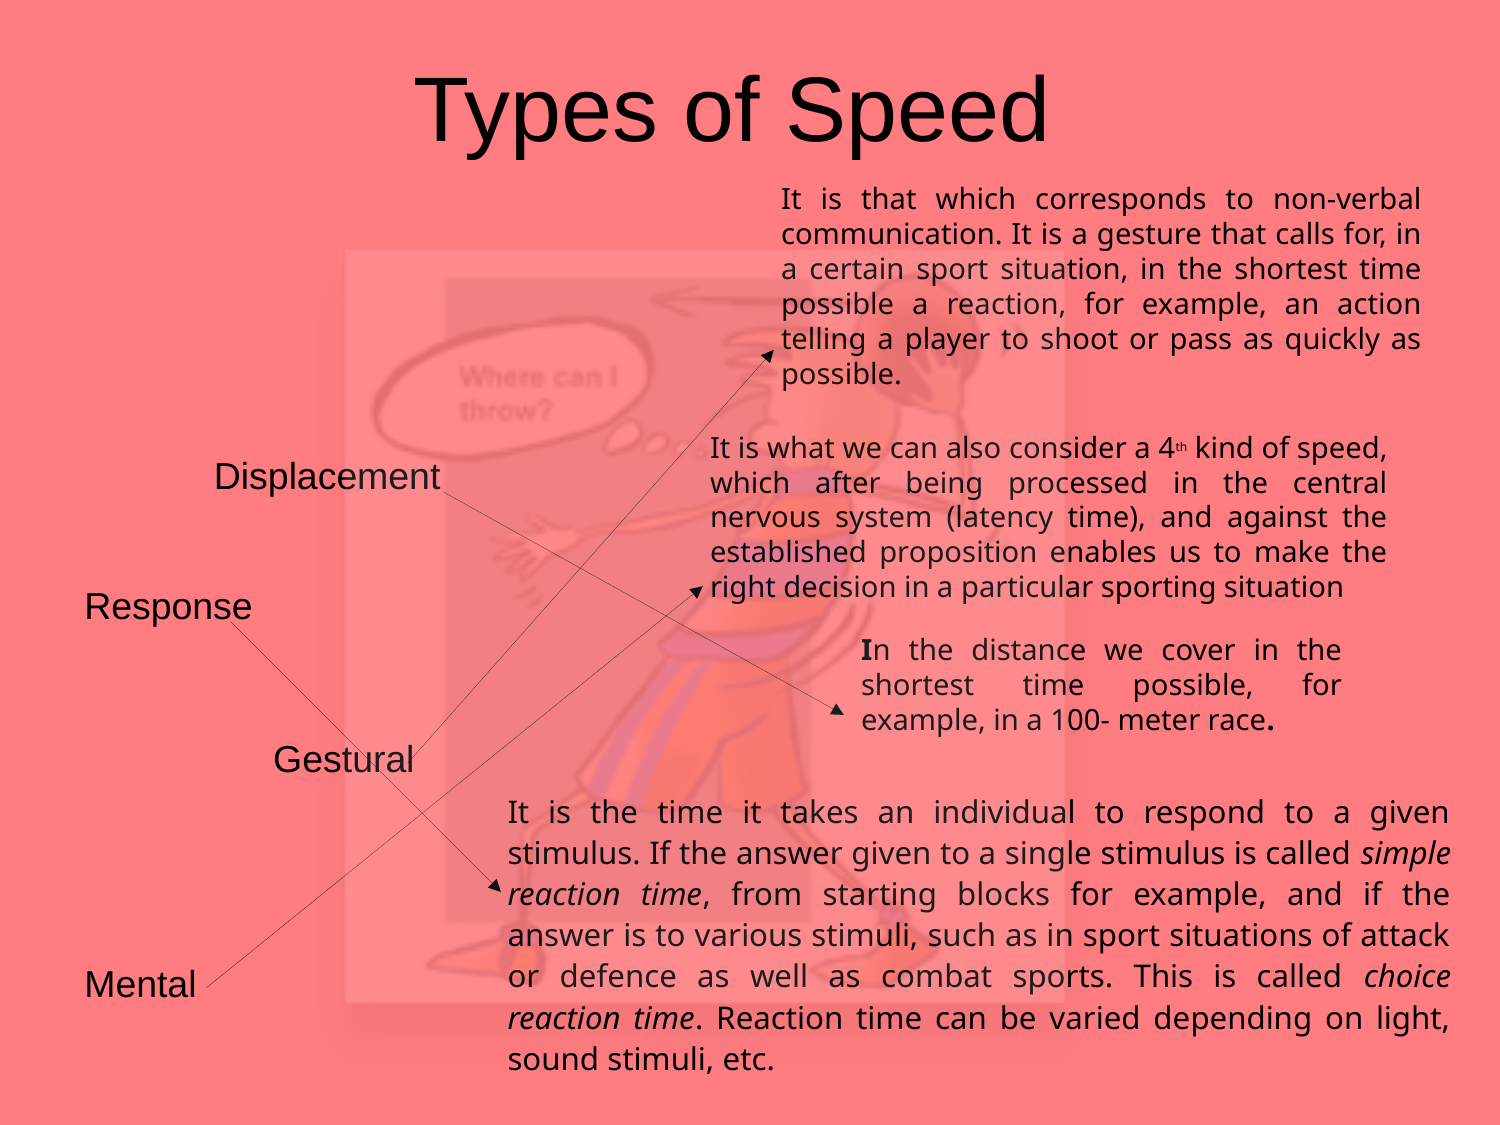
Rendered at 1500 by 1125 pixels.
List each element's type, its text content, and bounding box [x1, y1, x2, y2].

text_box Response [76, 574, 308, 635]
text_box It is that which corresponds to non-verbal communication. It is a gesture that calls for, in a certain sport situation, in the shortest time possible a reaction, for example, an action telling a player to shoot or pass as quickly as possible. [773, 172, 1430, 398]
text_box Gestural [265, 727, 308, 788]
text_box Types of Speed [100, 42, 1364, 168]
text_box Mental [76, 952, 308, 1013]
text_box It is the time it takes an individual to respond to a given stimulus. If the answer given to a single stimulus is called simple reaction time, from starting blocks for example, and if the answer is to various stimuli, such as in sport situations of attack or defence as well as combat sports. This is called choice reaction time. Reaction time can be varied depending on light, sound stimuli, etc. . [500, 780, 1459, 1125]
text_box It is what we can also consider a 4th kind of speed, which after being processed in the central nervous system (latency time), and against the established proposition enables us to make the right decision in a particular sporting situation [1108, 421, 1396, 612]
text_box In the distance we cover in the shortest time possible, for example, in a 100- meter race. [1108, 624, 1350, 744]
picture [308, 250, 1108, 1080]
text_box Displacement [206, 444, 308, 505]
